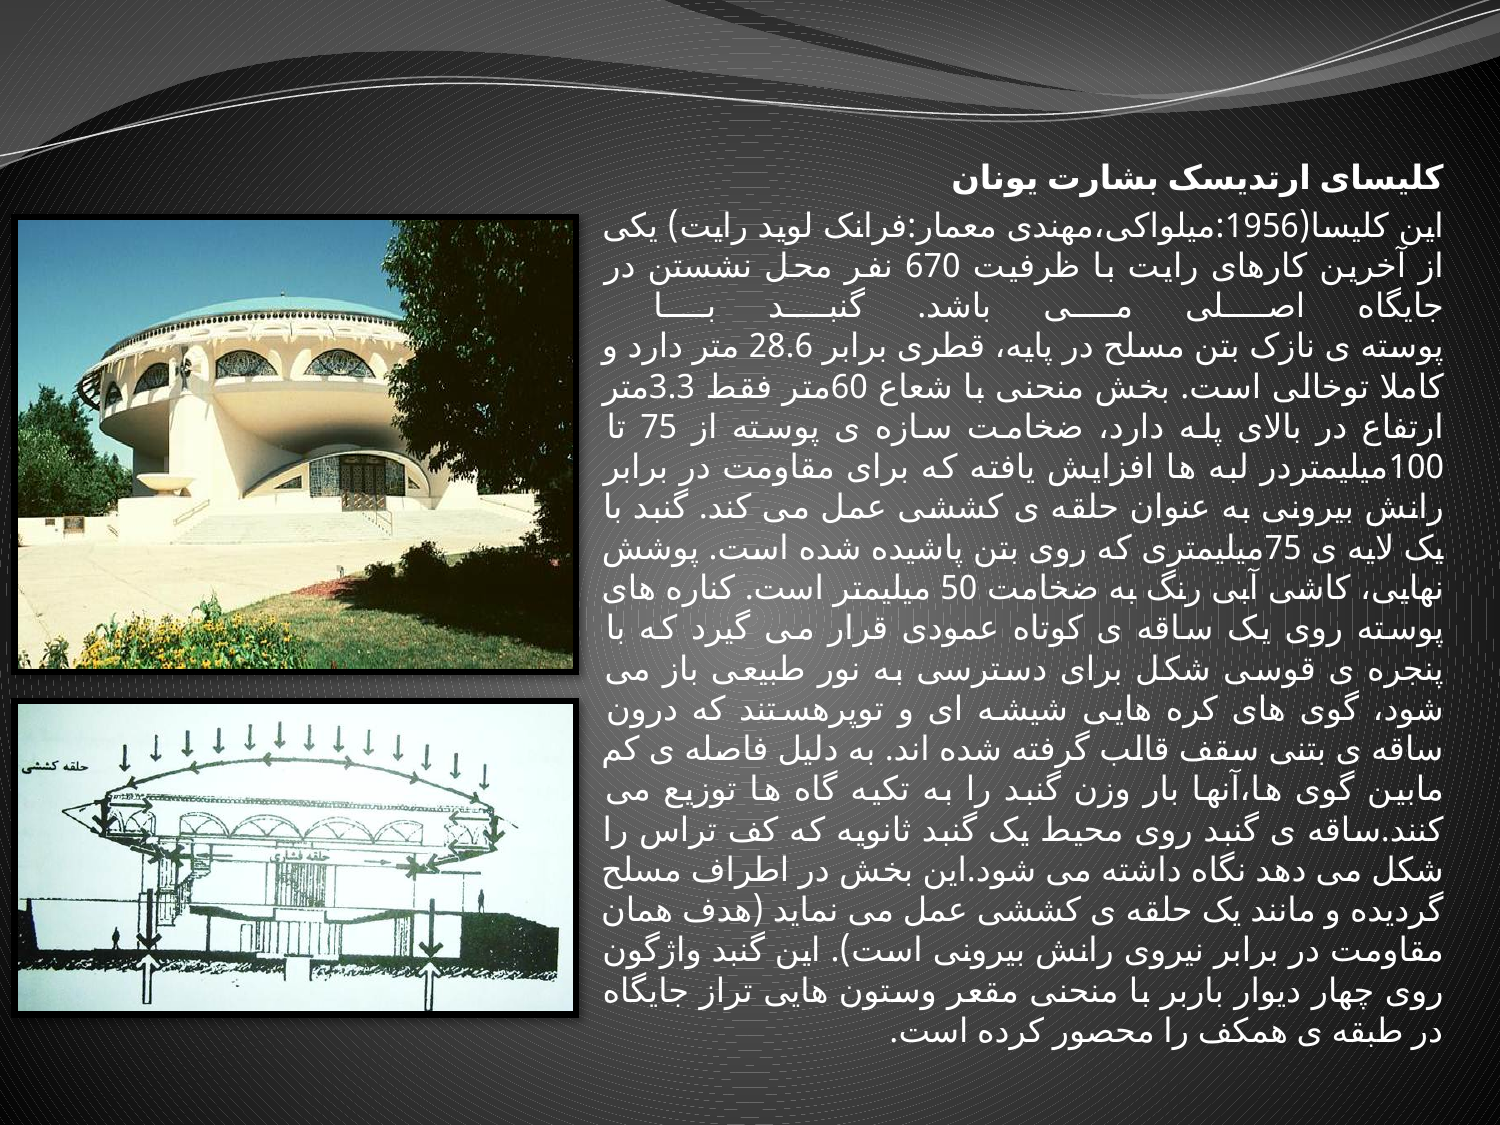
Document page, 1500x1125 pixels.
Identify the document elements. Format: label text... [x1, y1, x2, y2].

picture [17, 703, 574, 1012]
picture [17, 219, 574, 670]
subtitle کلیسای ارتدیسک بشارت یونان این کلیسا(1956:میلواکی،مهندی معمار:فرانک لوید رایت) یکی از آخرین کارهای رایت با ظرفیت 670 نفر محل نشستن در جایگاه اصلی می باشد. گنبد با پوسته ی نازک بتن مسلح در پایه، قطری برابر 28.6 متر دارد و کاملا توخالی است. بخش منحنی با شعاع 60متر فقط 3.3متر ارتفاع در بالای پله دارد، ضخامت سازه ی پوسته از 75 تا 100میلیمتردر لبه ها افزایش یافته که برای مقاومت در برابر رانش بیرونی به عنوان حلقه ی کششی عمل می کند. گنبد با یک لایه ی 75میلیمتری که روی بتن پاشیده شده است. پوشش نهایی، کاشی آبی رنگ به ضخامت 50 میلیمتر است. کناره های پوسته روی یک ساقه ی کوتاه عمودی قرار می گیرد که با پنجره ی قوسی شکل برای دسترسی به نور طبیعی باز می شود، گوی های کره هایی شیشه ای و توپرهستند که درون ساقه ی بتنی سقف قالب گرفته شده اند. به دلیل فاصله ی کم مابین گوی ها،آنها بار وزن گنبد را به تکیه گاه ها توزیع می کنند.ساقه ی گنبد روی محیط یک گنبد ثانویه که کف تراس را شکل می دهد نگاه داشته می شود.این بخش در اطراف مسلح گردیده و مانند یک حلقه ی کششی عمل می نماید (هدف همان مقاومت در برابر نیروی رانش بیرونی است). این گنبد واژگون روی چهار دیوار باربر با منحنی مقعر وستون هایی تراز جایگاه در طبقه ی همکف را محصور کرده است. [596, 149, 1447, 1094]
